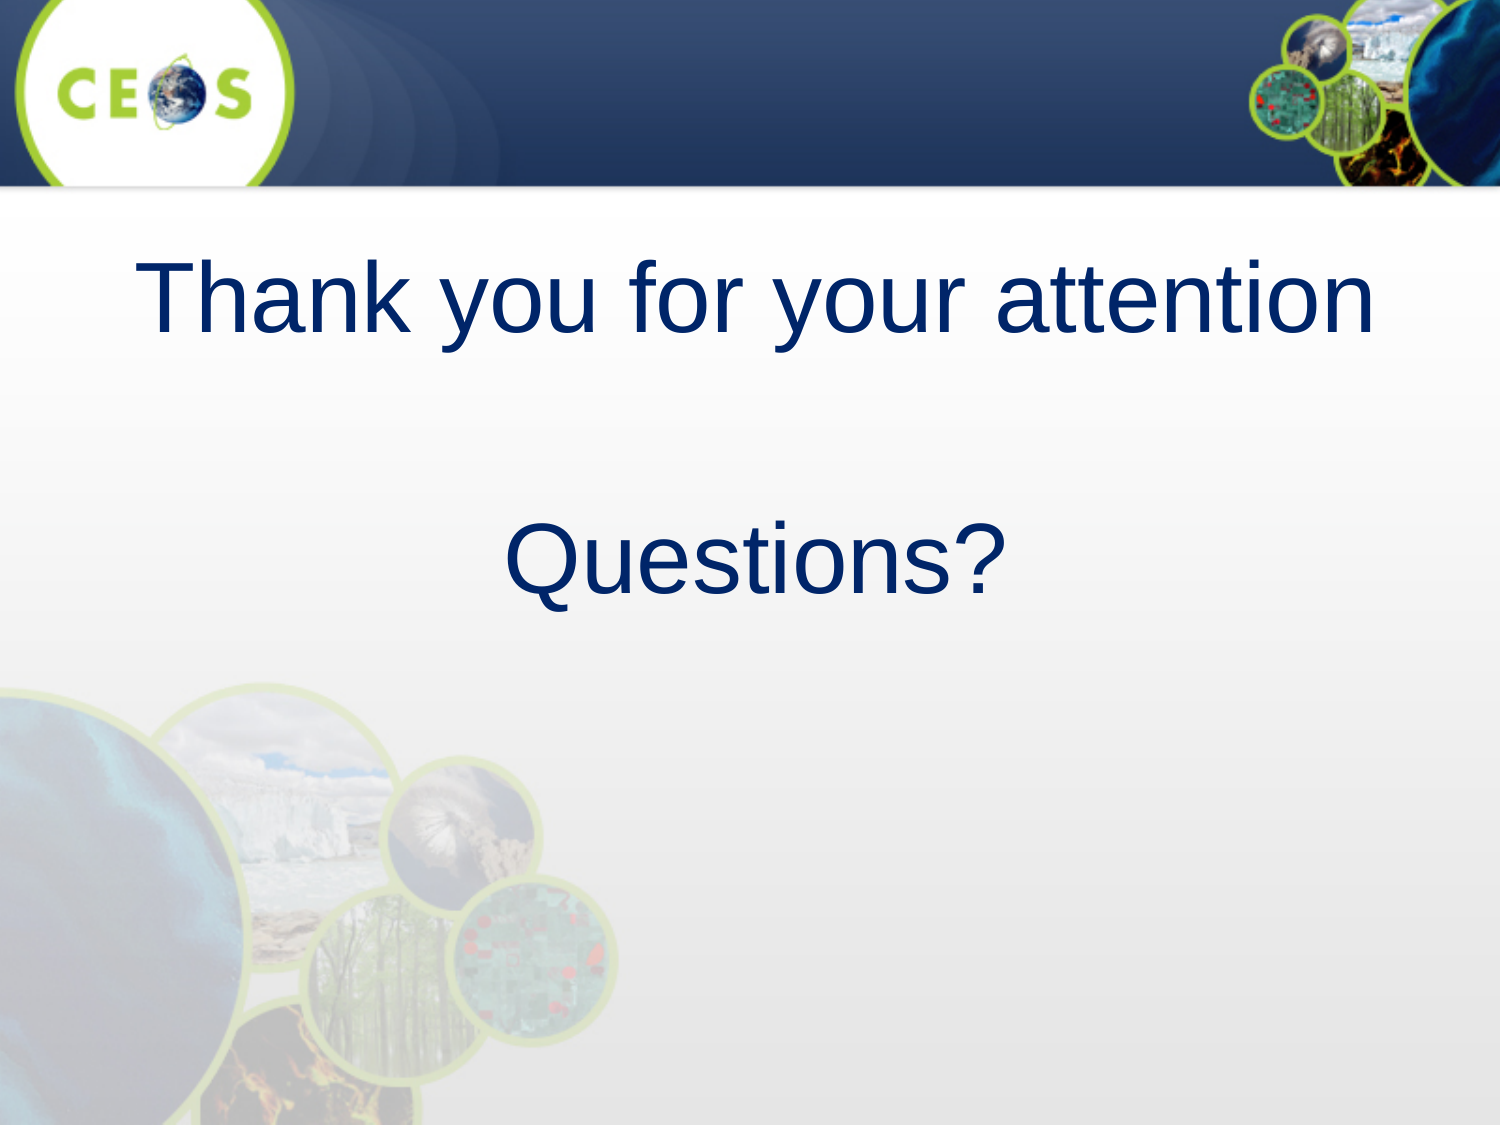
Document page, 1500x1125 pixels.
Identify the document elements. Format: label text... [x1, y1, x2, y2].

list Thank you for your attention Questions? [37, 224, 1475, 1113]
picture [0, 0, 1500, 1125]
